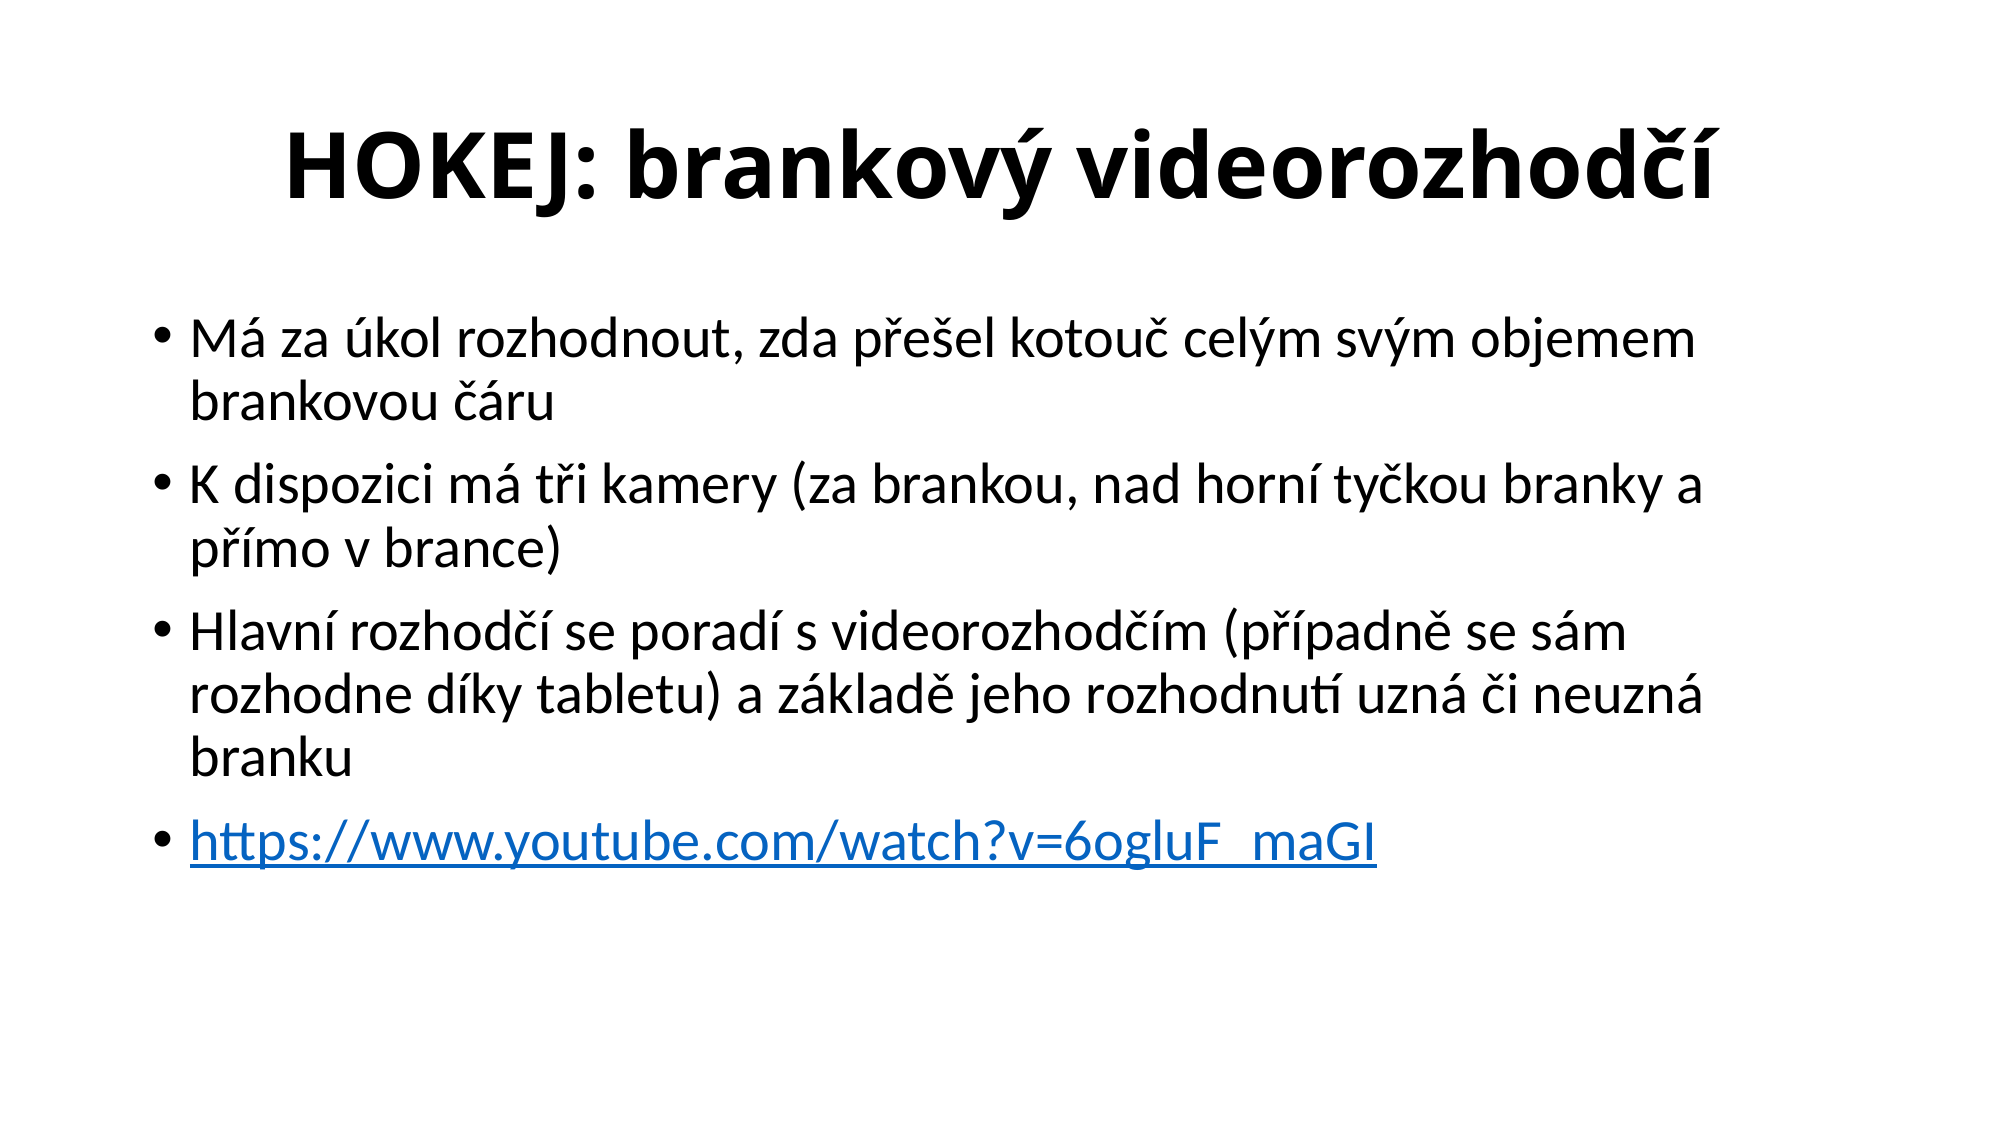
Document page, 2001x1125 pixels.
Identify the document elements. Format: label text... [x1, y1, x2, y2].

list Má za úkol rozhodnout, zda přešel kotouč celým svým objemem brankovou čáru K dispozici má tři kamery (za brankou, nad horní tyčkou branky a přímo v brance) Hlavní rozhodčí se poradí s videorozhodčím (případně se sám rozhodne díky tabletu) a základě jeho rozhodnutí uzná či neuzná branku https://www.youtube.com/watch?v=6ogluF_maGI [137, 299, 1863, 1014]
title HOKEJ: brankový videorozhodčí [137, 59, 1863, 278]
